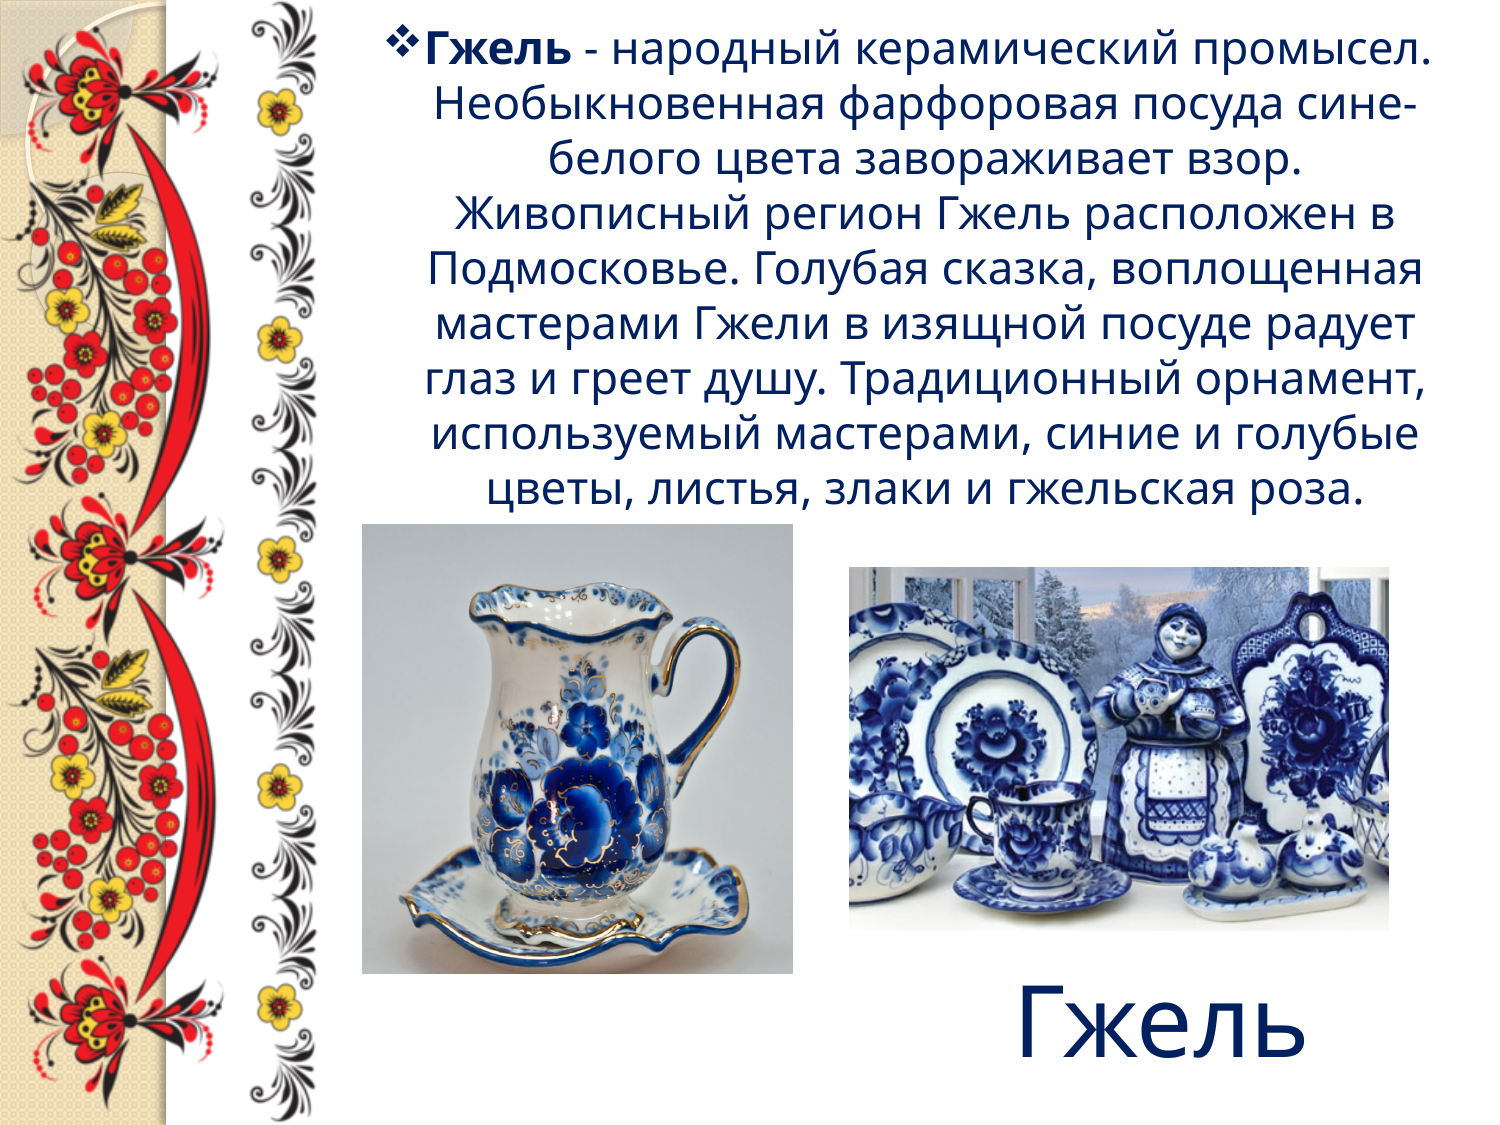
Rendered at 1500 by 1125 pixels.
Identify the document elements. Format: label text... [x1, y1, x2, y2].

title Гжель - народный керамический промысел. Необыкновенная фарфоровая посуда сине-белого цвета завораживает взор. Живописный регион Гжель расположен в Подмосковье. Голубая сказка, воплощенная мастерами Гжели в изящной посуде радует глаз и греет душу. Традиционный орнамент, используемый мастерами, синие и голубые цветы, листья, злаки и гжельская роза. [350, 45, 1466, 488]
picture [362, 524, 793, 974]
picture [0, 0, 319, 1125]
list Гжель [412, 950, 1325, 1088]
picture [849, 567, 1389, 931]
